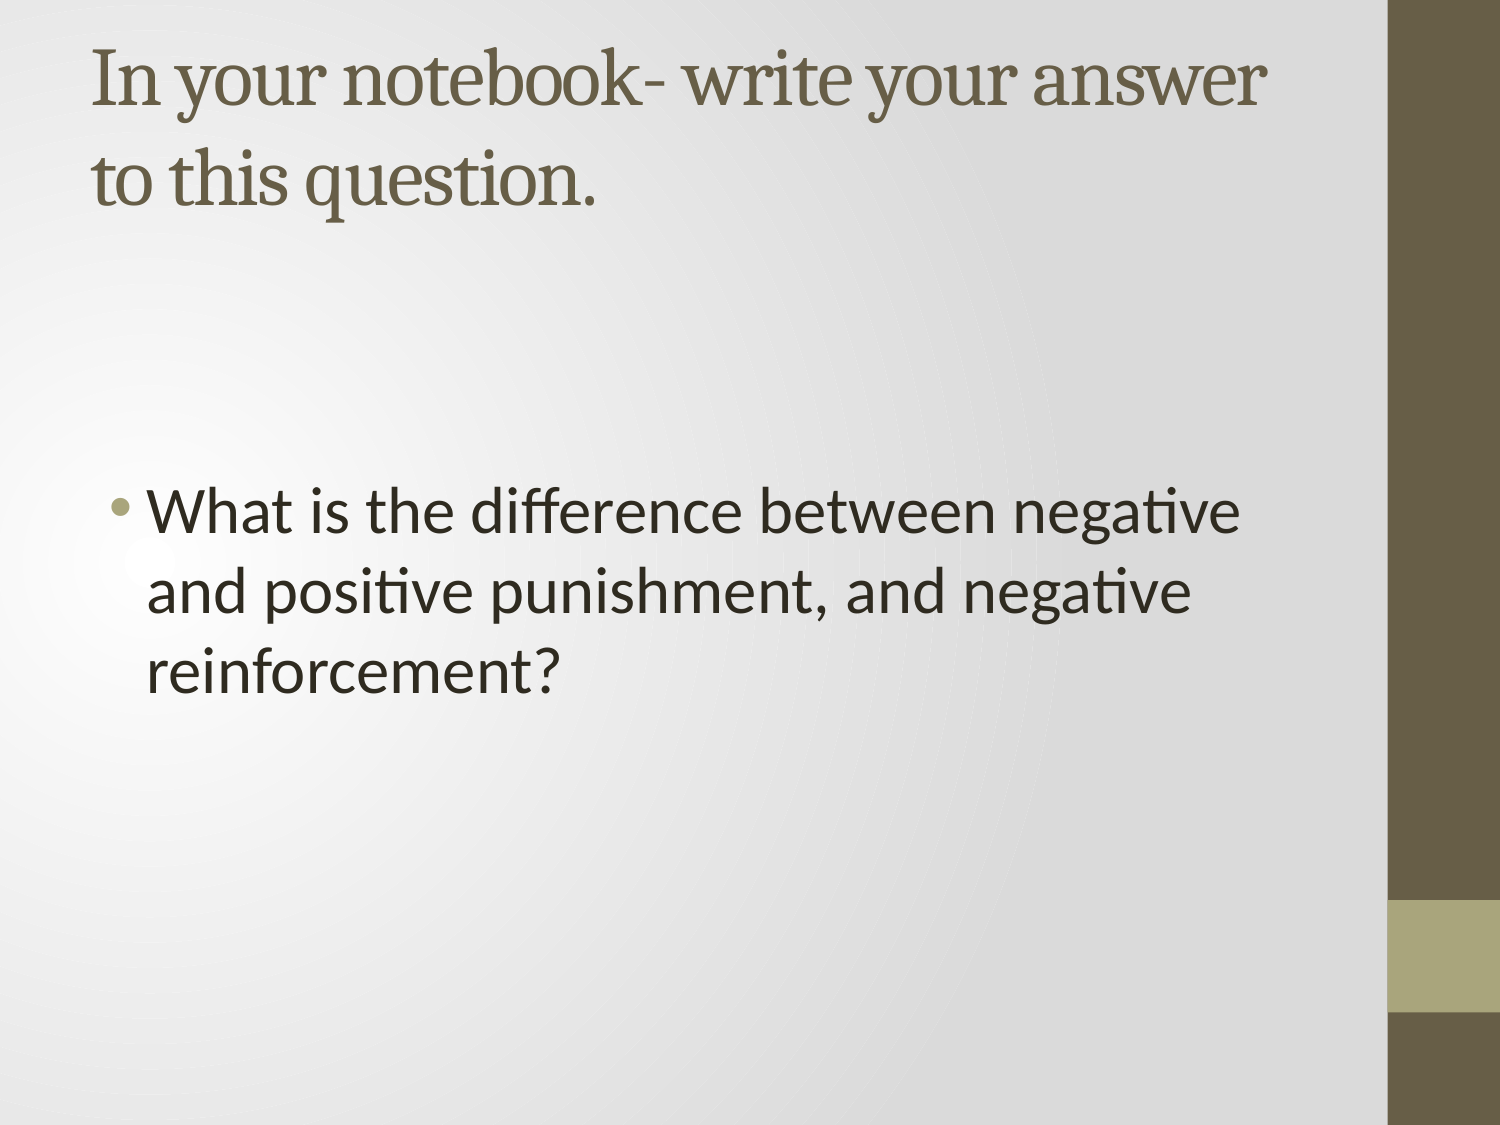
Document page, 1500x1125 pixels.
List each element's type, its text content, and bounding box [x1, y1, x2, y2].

list What is the difference between negative and positive punishment, and negative reinforcement? [75, 262, 1325, 1050]
title In your notebook- write your answer to this question. [75, 45, 1325, 262]
